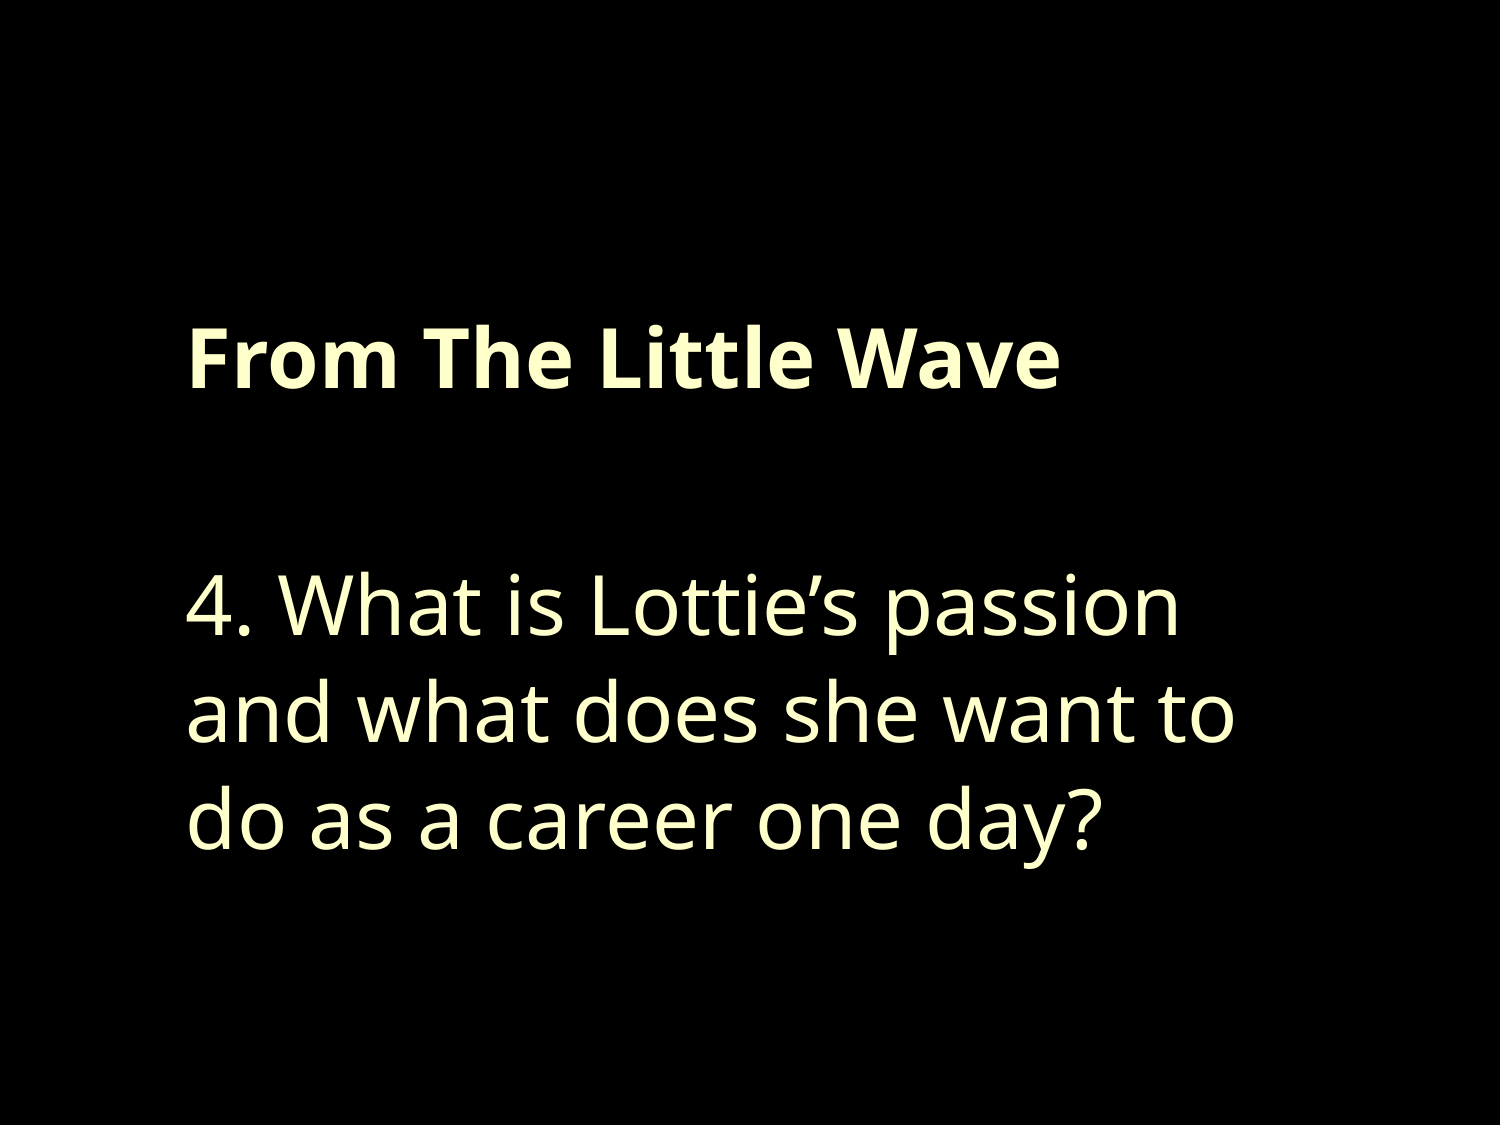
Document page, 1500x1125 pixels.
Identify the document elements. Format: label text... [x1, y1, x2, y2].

text_box From The Little Wave 4. What is Lottie’s passion and what does she want to do as a career one day? [171, 290, 1329, 998]
